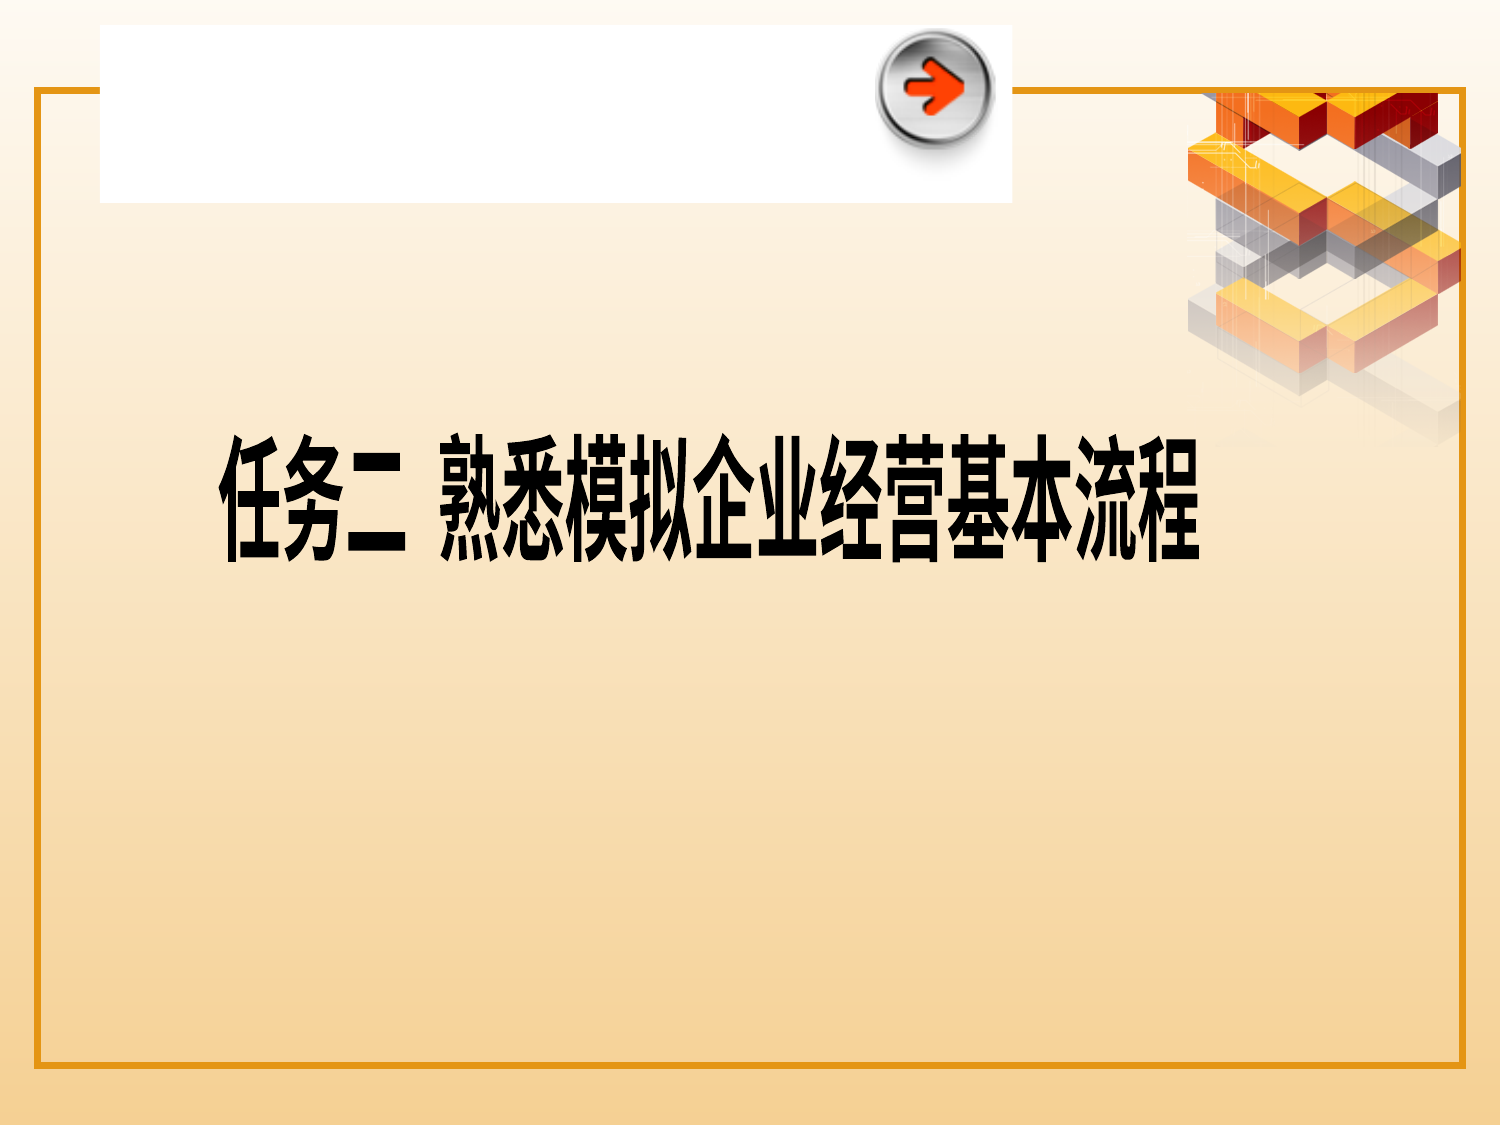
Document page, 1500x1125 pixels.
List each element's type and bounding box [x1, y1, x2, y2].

picture [1187, 93, 1461, 447]
picture [1187, 440, 1195, 447]
picture [875, 28, 998, 181]
